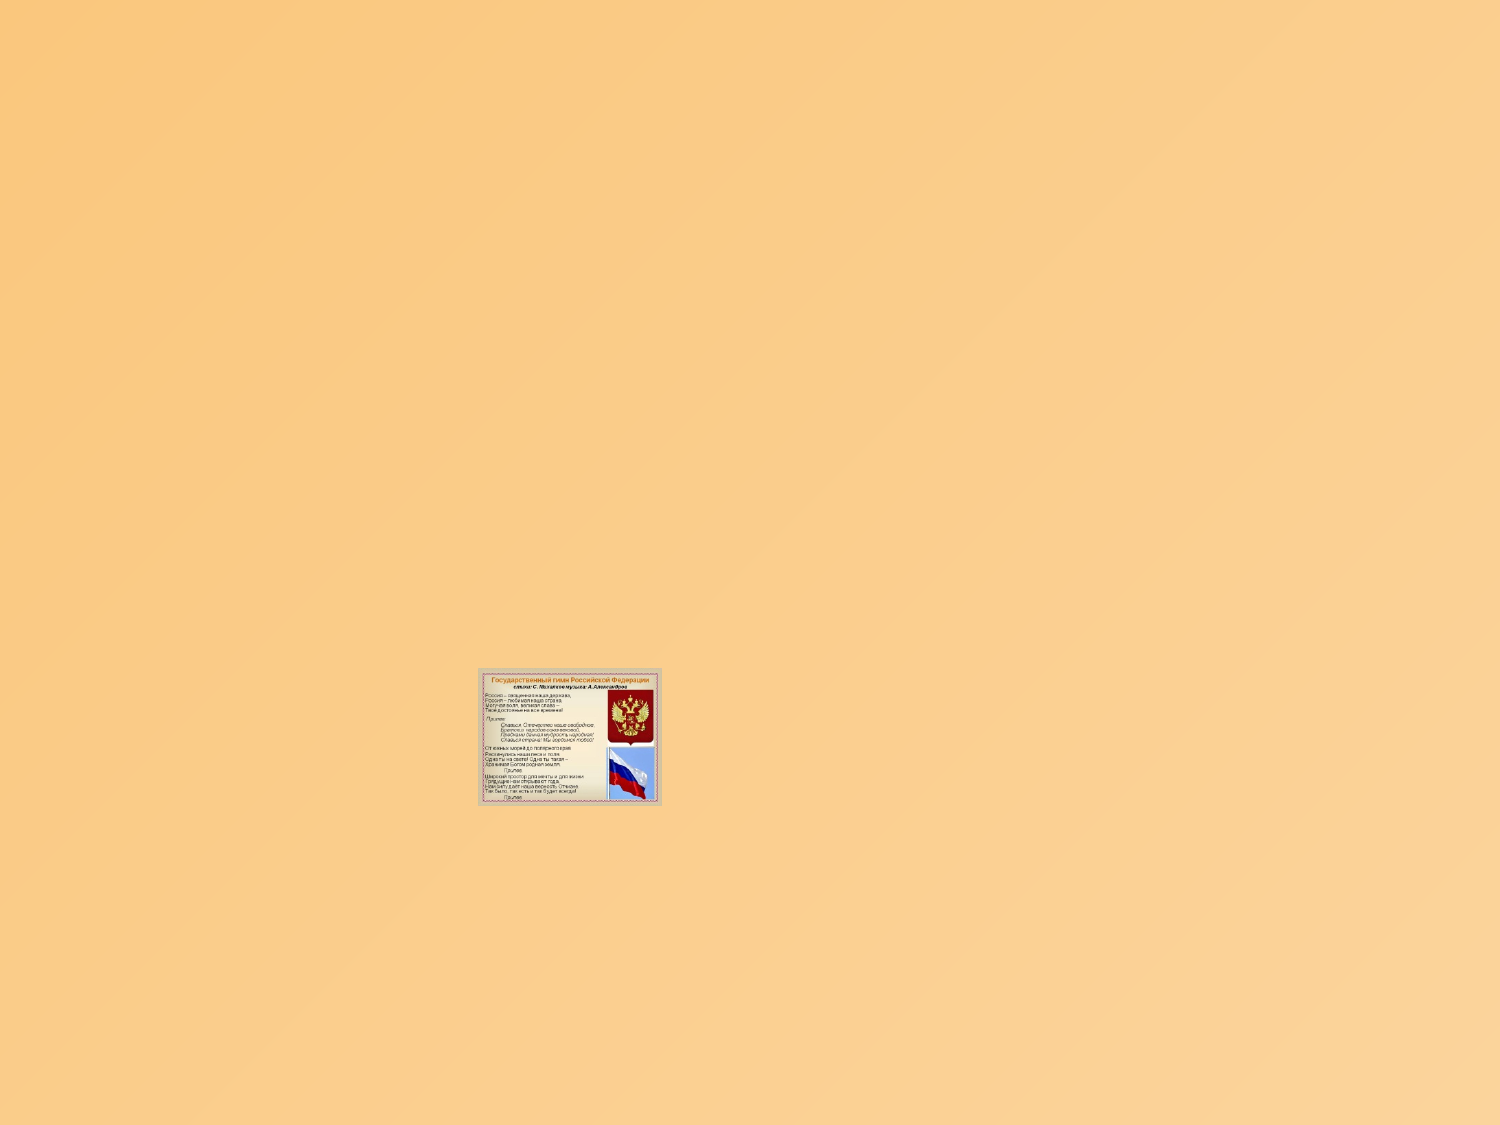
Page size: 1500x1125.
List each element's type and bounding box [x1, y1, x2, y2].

picture [478, 668, 662, 807]
